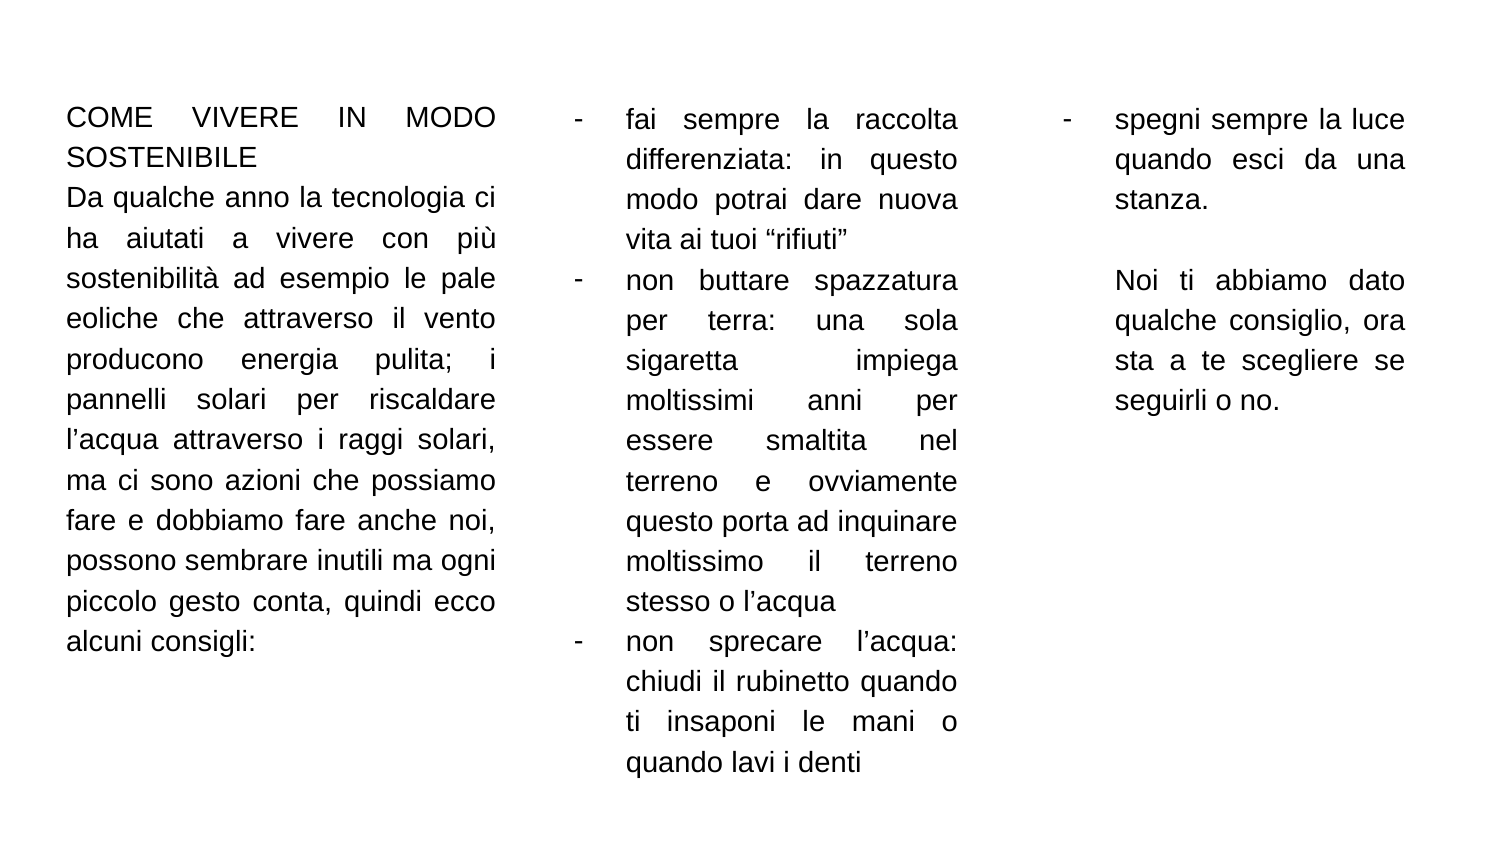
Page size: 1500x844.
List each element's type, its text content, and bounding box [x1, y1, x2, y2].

text_box spegni sempre la luce quando esci da una stanza. Noi ti abbiamo dato qualche consiglio, ora sta a te scegliere se seguirli o no. [1024, 80, 1421, 502]
list COME VIVERE IN MODO SOSTENIBILE Da qualche anno la tecnologia ci ha aiutati a vivere con più sostenibilità ad esempio le pale eoliche che attraverso il vento producono energia pulita; i pannelli solari per riscaldare l’acqua attraverso i raggi solari, ma ci sono azioni che possiamo fare e dobbiamo fare anche noi, possono sembrare inutili ma ogni piccolo gesto conta, quindi ecco alcuni consigli: [51, 77, 512, 750]
text_box fai sempre la raccolta differenziata: in questo modo potrai dare nuova vita ai tuoi “rifiuti” non buttare spazzatura per terra: una sola sigaretta impiega moltissimi anni per essere smaltita nel terreno e ovviamente questo porta ad inquinare moltissimo il terreno stesso o l’acqua non sprecare l’acqua: chiudi il rubinetto quando ti insaponi le mani o quando lavi i denti [535, 80, 974, 793]
